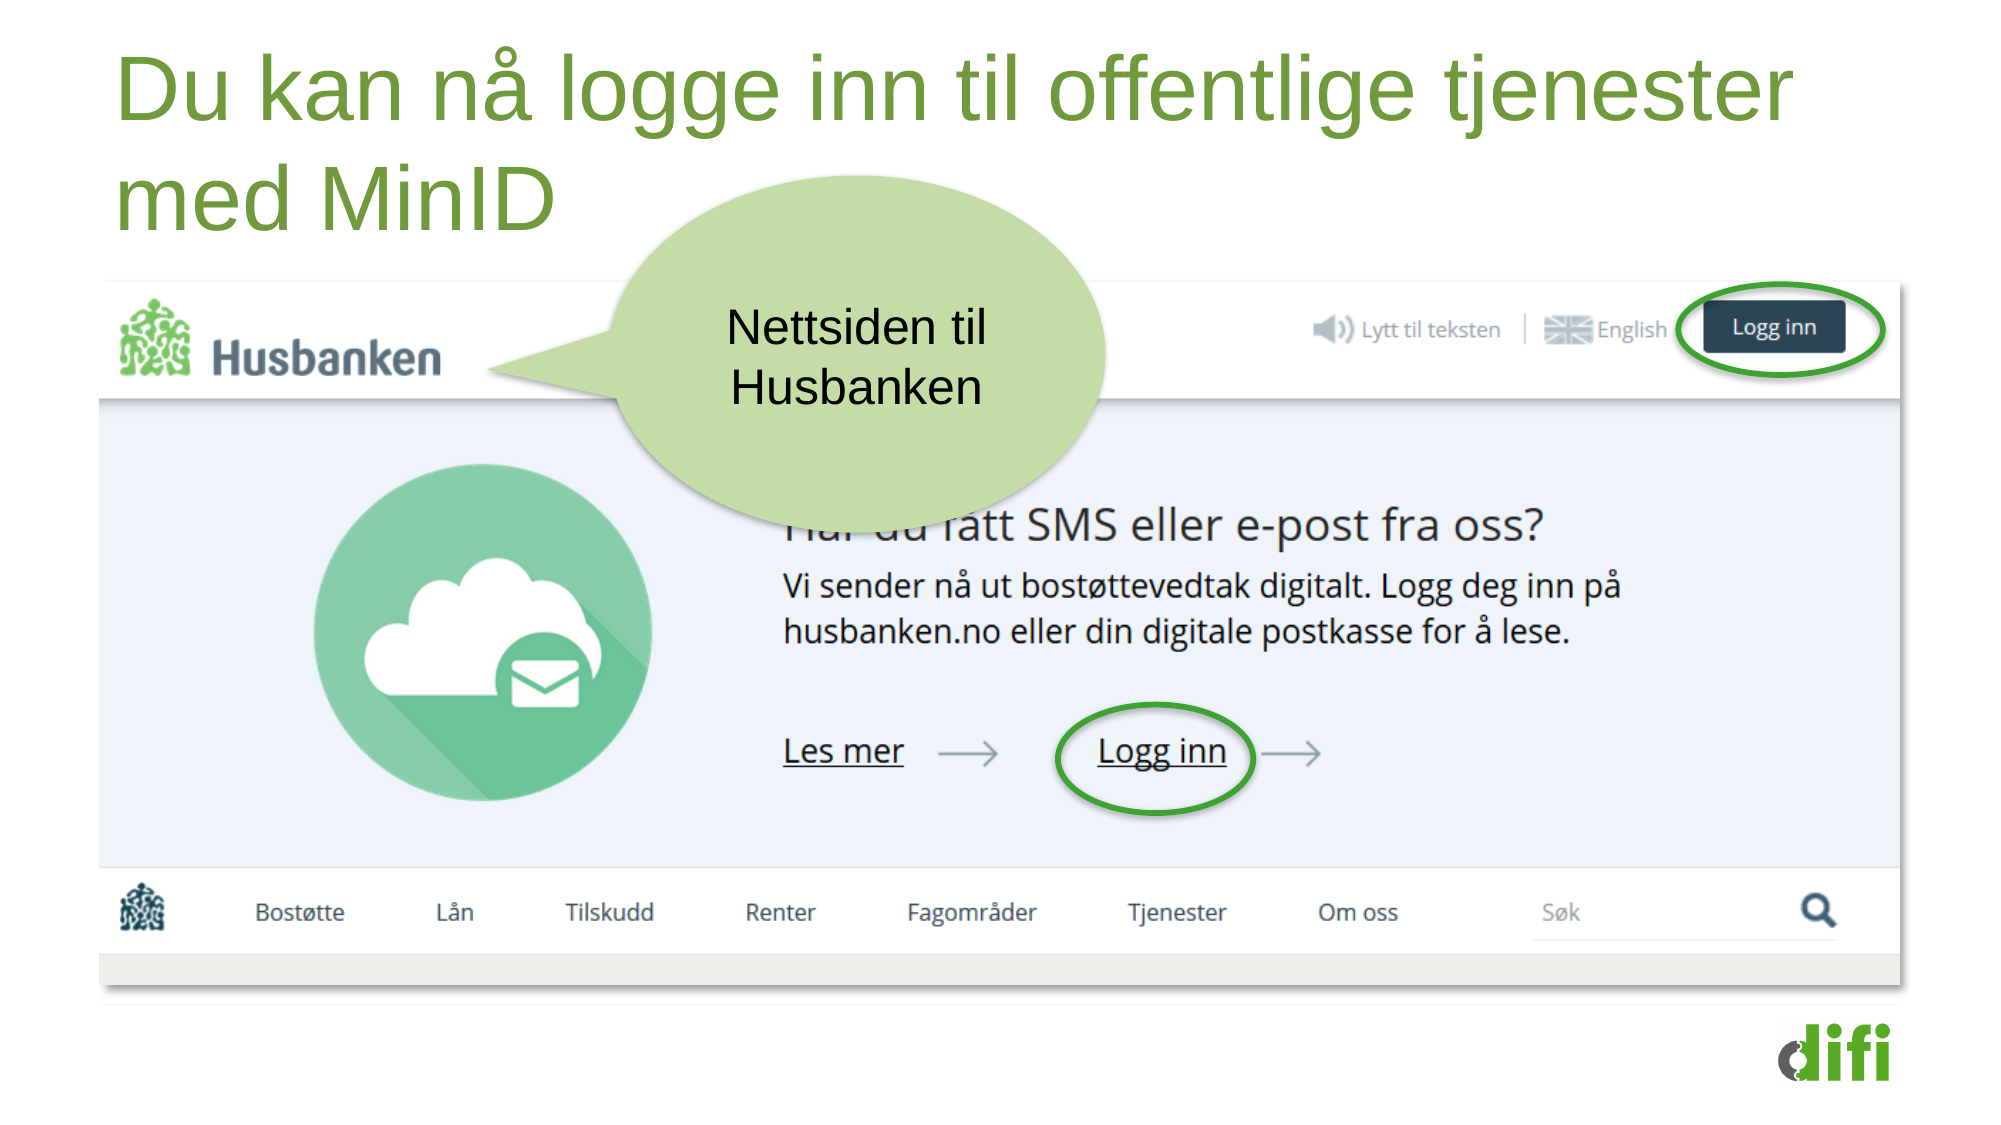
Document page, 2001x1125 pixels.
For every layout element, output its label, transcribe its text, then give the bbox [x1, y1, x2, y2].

picture [1776, 1022, 1896, 1083]
title Du kan nå logge inn til offentlige tjenester med MinID [99, 44, 1901, 233]
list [99, 282, 1901, 986]
text_box Nettsiden til Husbanken [631, 174, 1083, 278]
